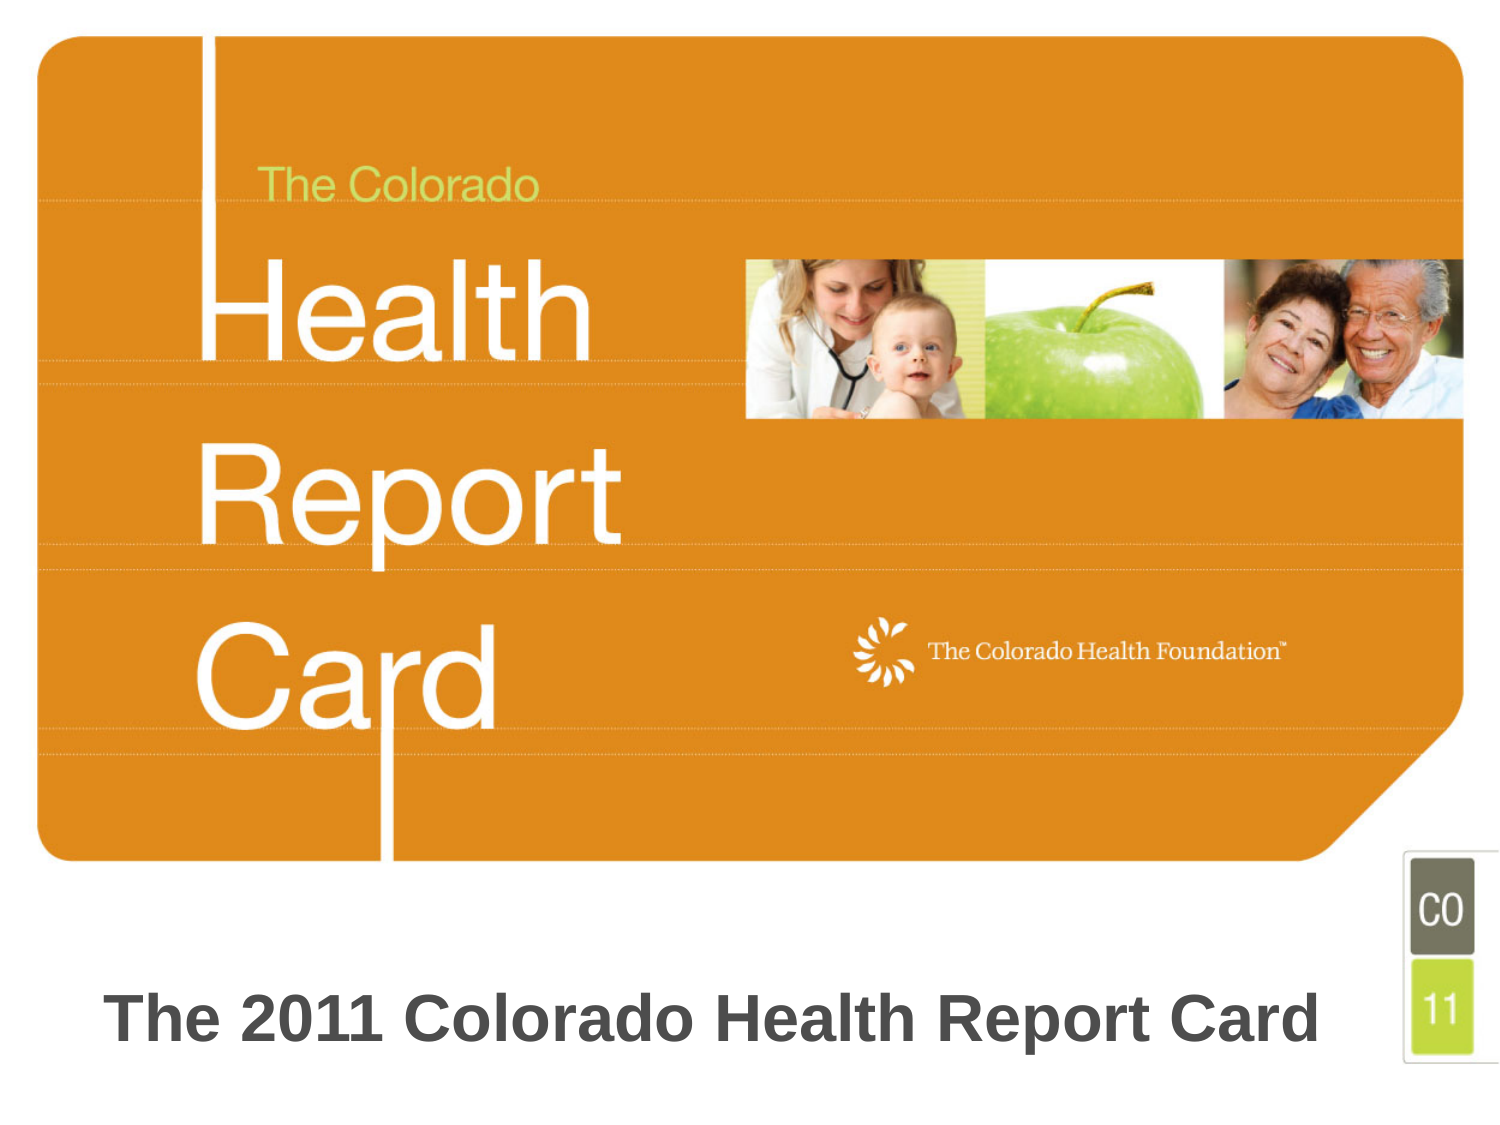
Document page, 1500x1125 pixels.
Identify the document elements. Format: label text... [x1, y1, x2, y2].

text_box [249, 674, 1275, 893]
picture [0, 0, 1500, 1125]
text_box The 2011 Colorado Health Report Card [88, 893, 1387, 1062]
